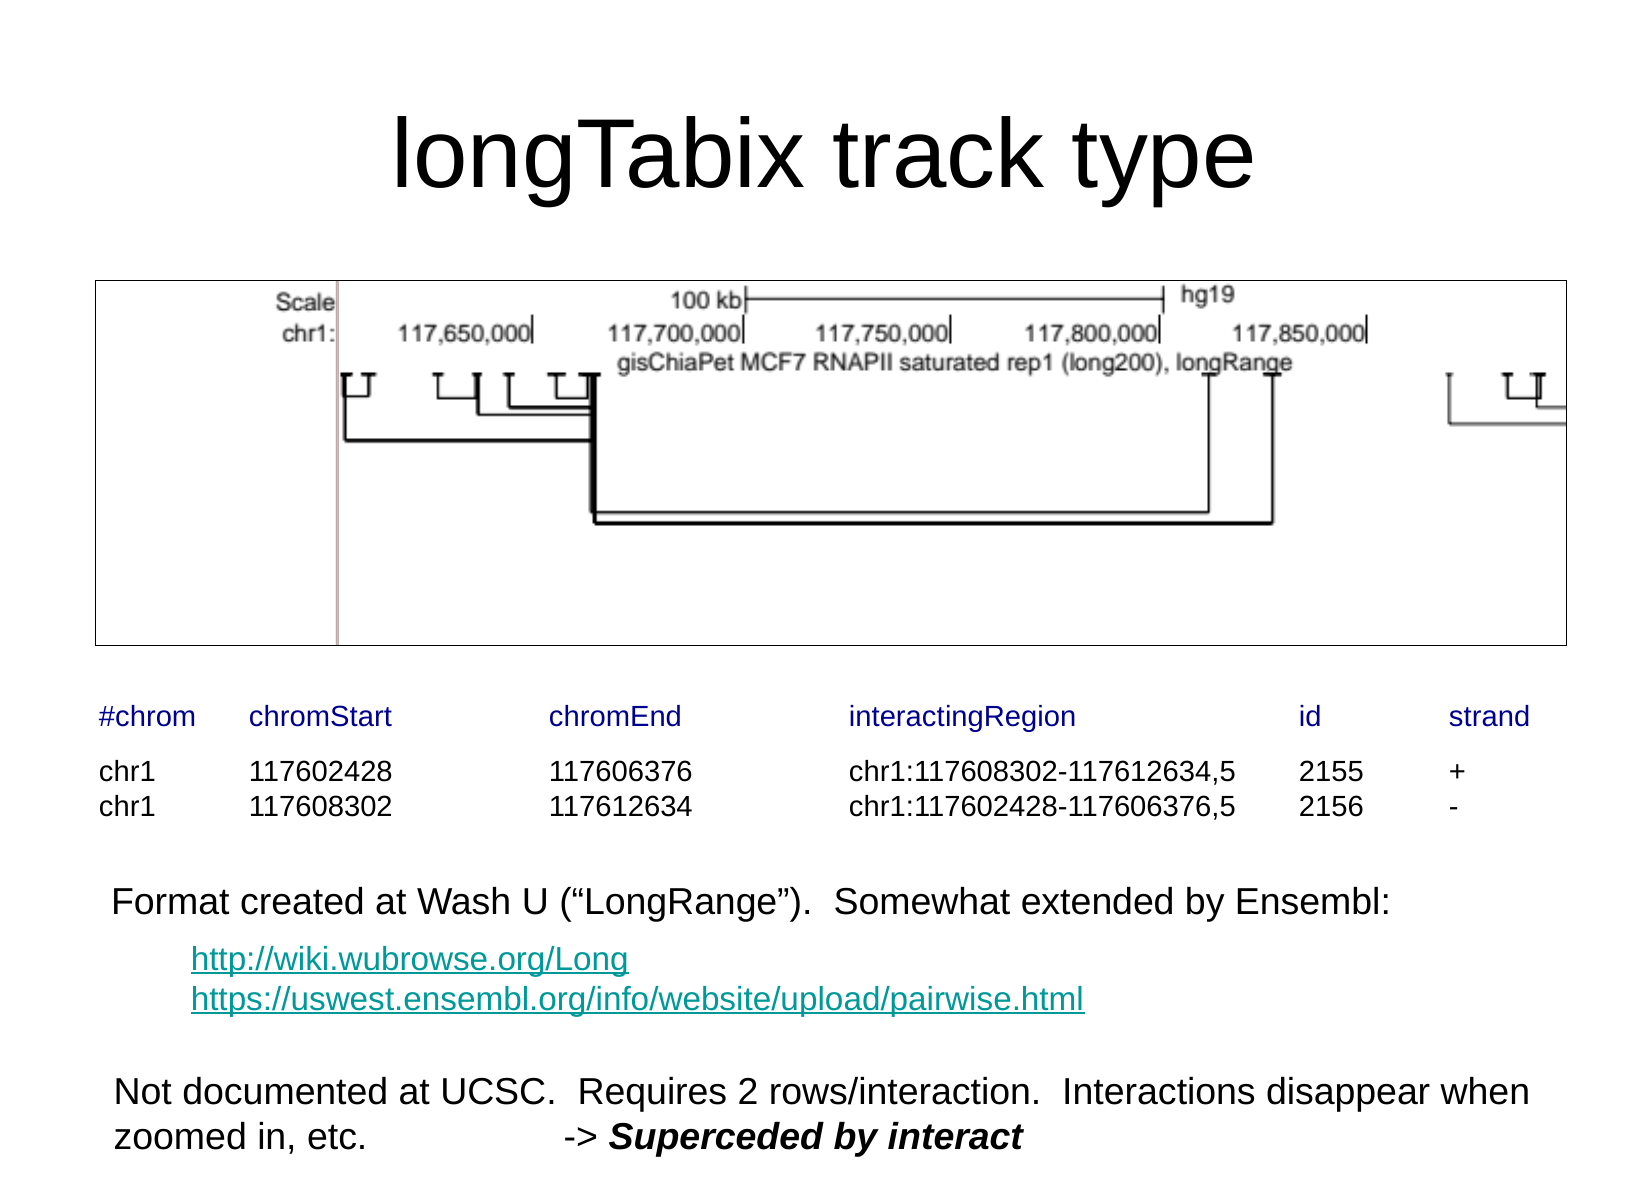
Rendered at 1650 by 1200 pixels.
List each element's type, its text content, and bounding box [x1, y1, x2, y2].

text_box Not documented at UCSC. Requires 2 rows/interaction. Interactions disappear when zoomed in, etc. -> Superceded by interact [98, 1059, 1558, 1165]
text_box http://wiki.wubrowse.org/Long https://uswest.ensembl.org/info/website/upload/pairwise.html [175, 929, 1464, 1025]
picture [95, 280, 1568, 646]
text_box #chrom chromStart chromEnd interactingRegion id strand chr1 117602428 117606376 chr1:117608302-117612634,5 2155 + chr1 117608302 117612634 chr1:117602428-117606376,5 2156 - [84, 690, 1629, 830]
text_box Format created at Wash U (“LongRange”). Somewhat extended by Ensembl: [96, 869, 1555, 930]
title longTabix track type [82, 48, 1568, 249]
